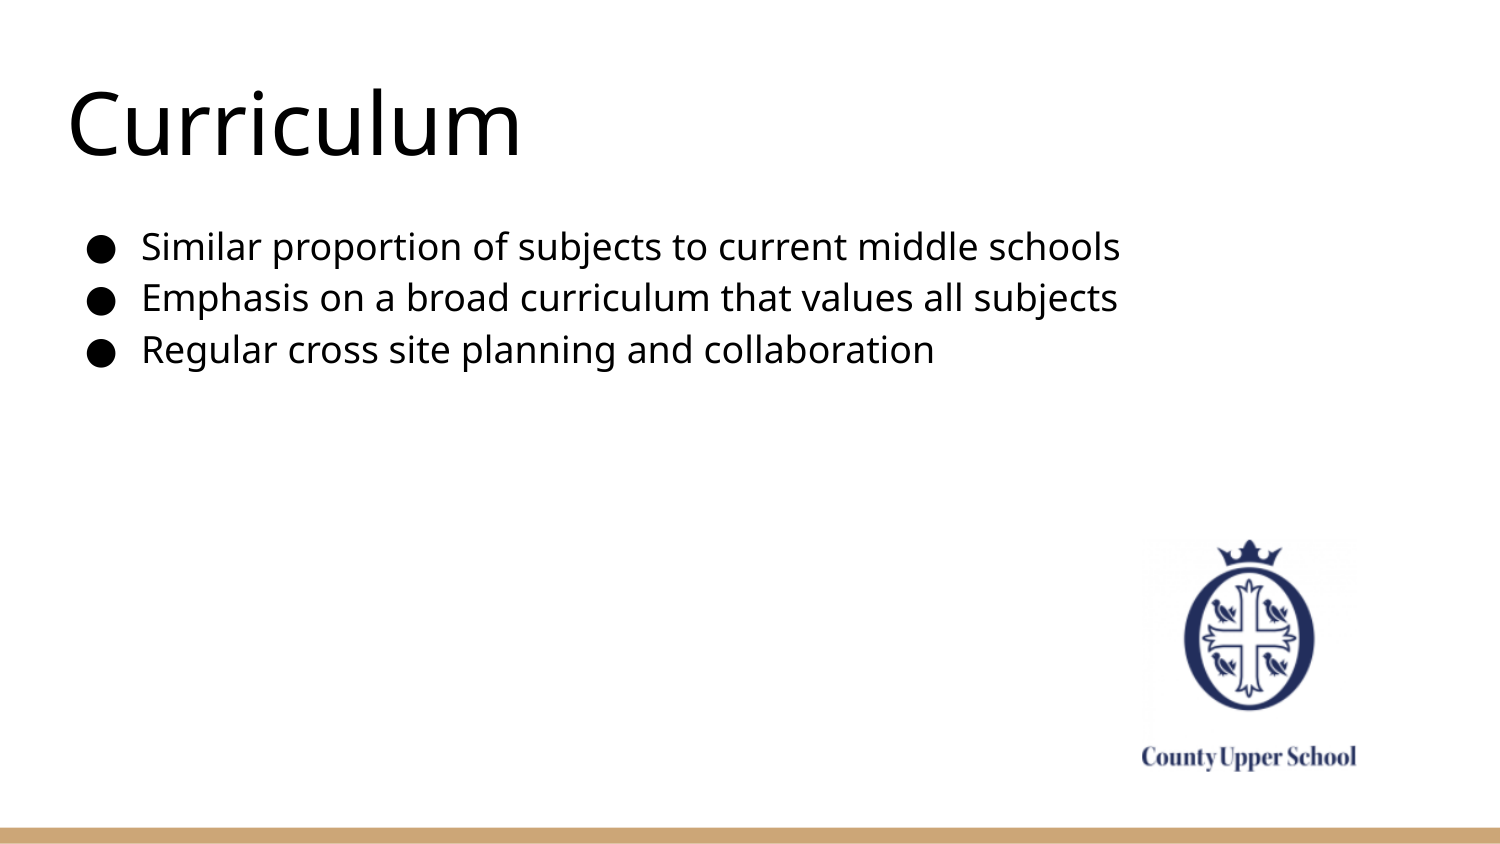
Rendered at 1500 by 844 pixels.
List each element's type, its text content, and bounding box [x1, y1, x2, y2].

list Similar proportion of subjects to current middle schools Emphasis on a broad curriculum that values all subjects Regular cross site planning and collaboration [51, 200, 1449, 752]
picture [1114, 530, 1397, 779]
title Curriculum [51, 51, 1449, 189]
